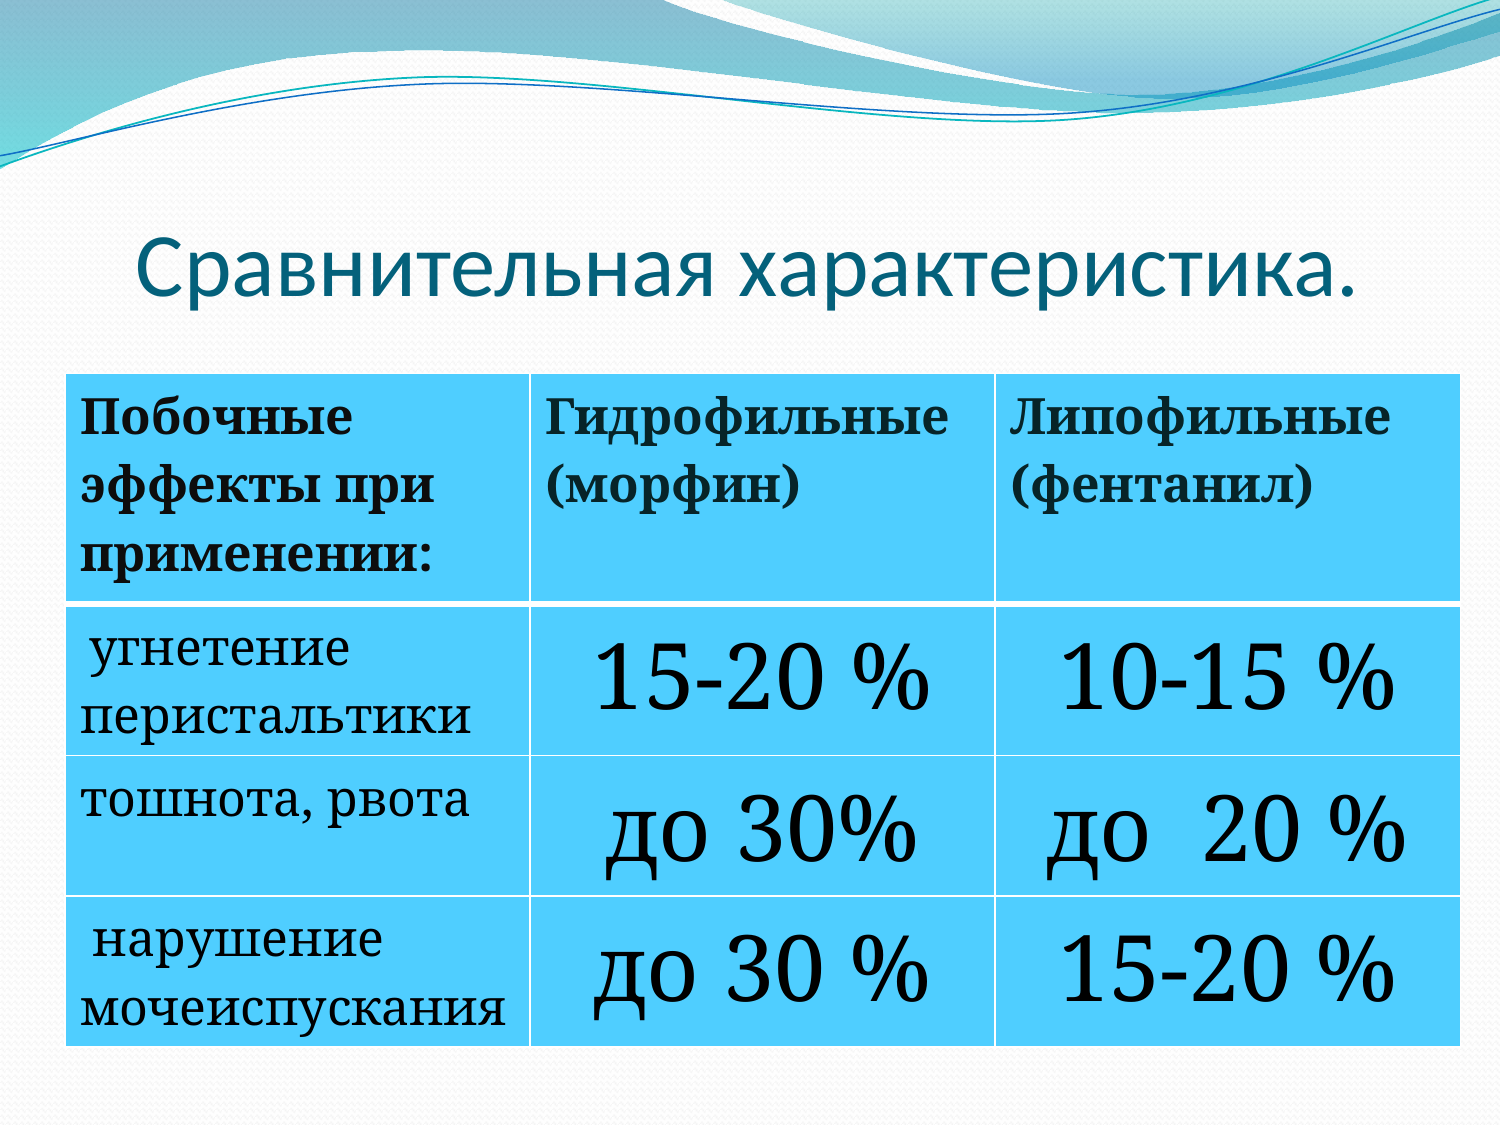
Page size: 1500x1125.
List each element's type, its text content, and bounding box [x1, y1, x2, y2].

table_header Липофильные (фентанил) [996, 374, 1460, 601]
table_cell до 30 % [531, 897, 994, 1046]
table_cell 15-20 % [531, 607, 994, 755]
table_cell нарушение мочеиспускания [66, 897, 529, 1046]
table_cell 15-20 % [996, 897, 1460, 1046]
title Сравнительная характеристика. [135, 113, 1425, 315]
table_cell угнетение перистальтики [66, 607, 529, 755]
table_header Гидрофильные (морфин) [531, 374, 994, 601]
table_cell тошнота, рвота [66, 756, 529, 895]
table_cell 10-15 % [996, 607, 1460, 755]
table_header Побочные эффекты при применении: [66, 374, 529, 601]
table_cell до 20 % [996, 756, 1460, 895]
table_cell до 30% [531, 756, 994, 895]
